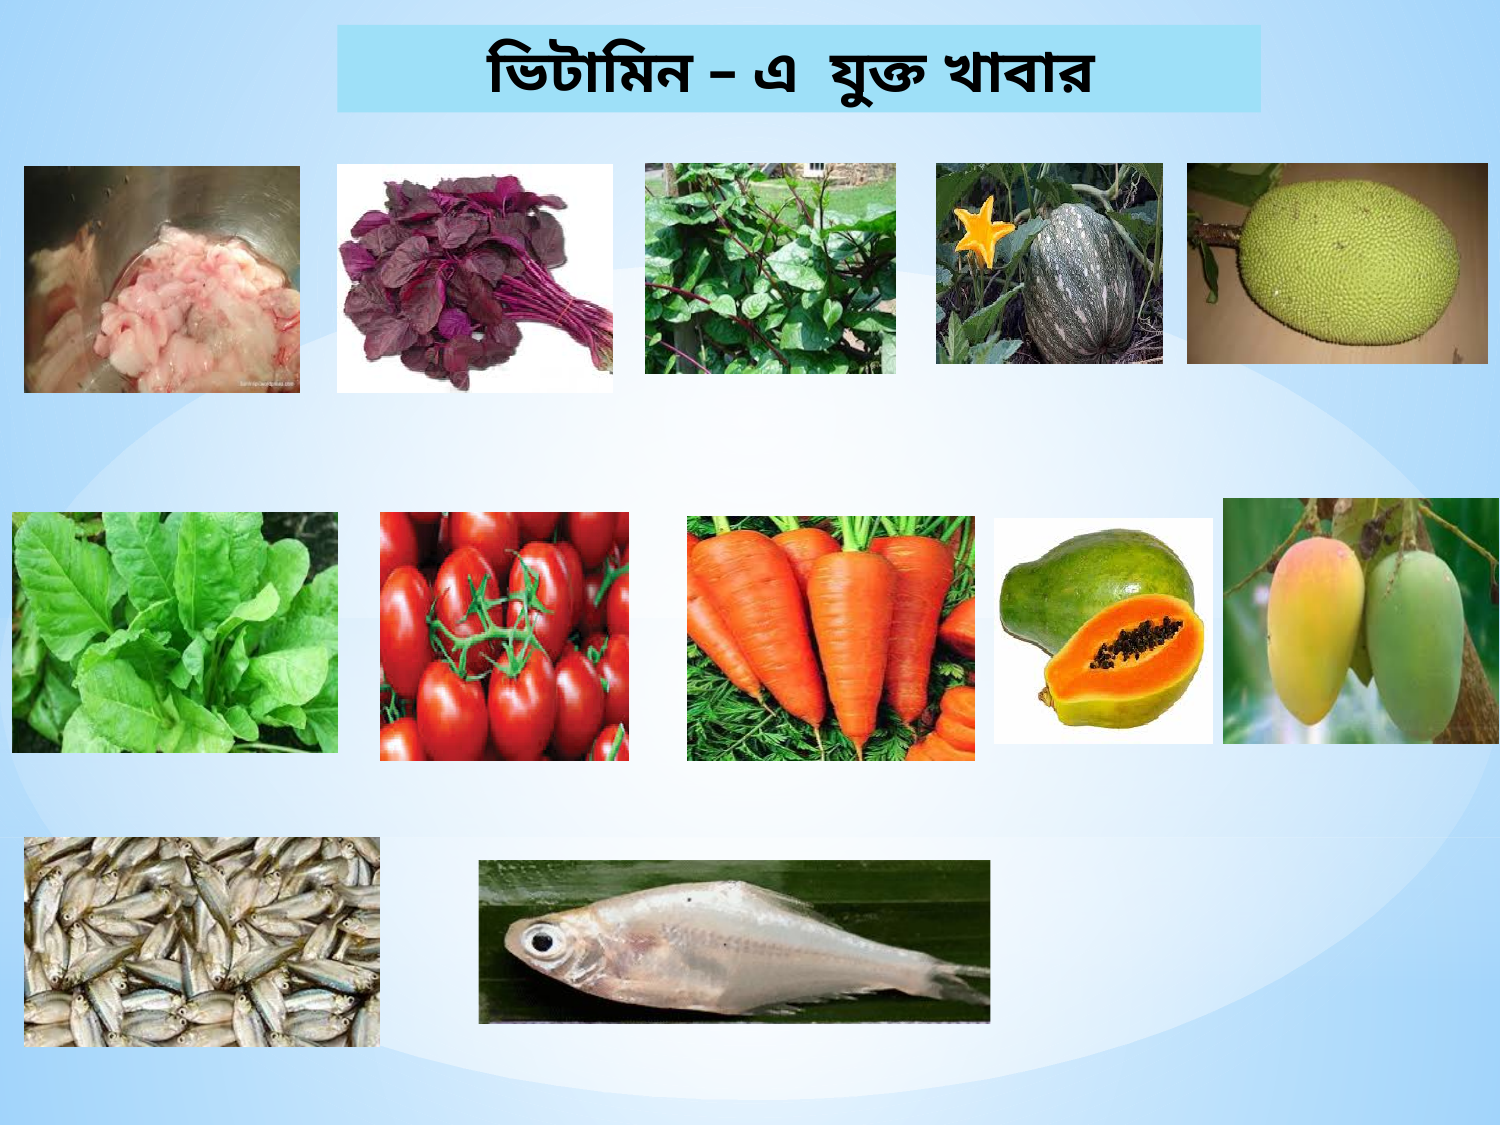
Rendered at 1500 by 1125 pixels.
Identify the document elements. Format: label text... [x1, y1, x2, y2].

picture [12, 512, 338, 753]
picture [379, 512, 629, 762]
picture [24, 166, 301, 394]
picture [1187, 163, 1488, 365]
picture [337, 164, 613, 394]
picture [478, 860, 991, 1024]
picture [644, 163, 896, 374]
picture [1223, 498, 1499, 745]
picture [935, 163, 1163, 365]
picture [24, 837, 381, 1048]
picture [687, 515, 976, 762]
text_box ভিটামিন – এ যুক্ত খাবার [336, 24, 1262, 114]
picture [994, 518, 1213, 745]
